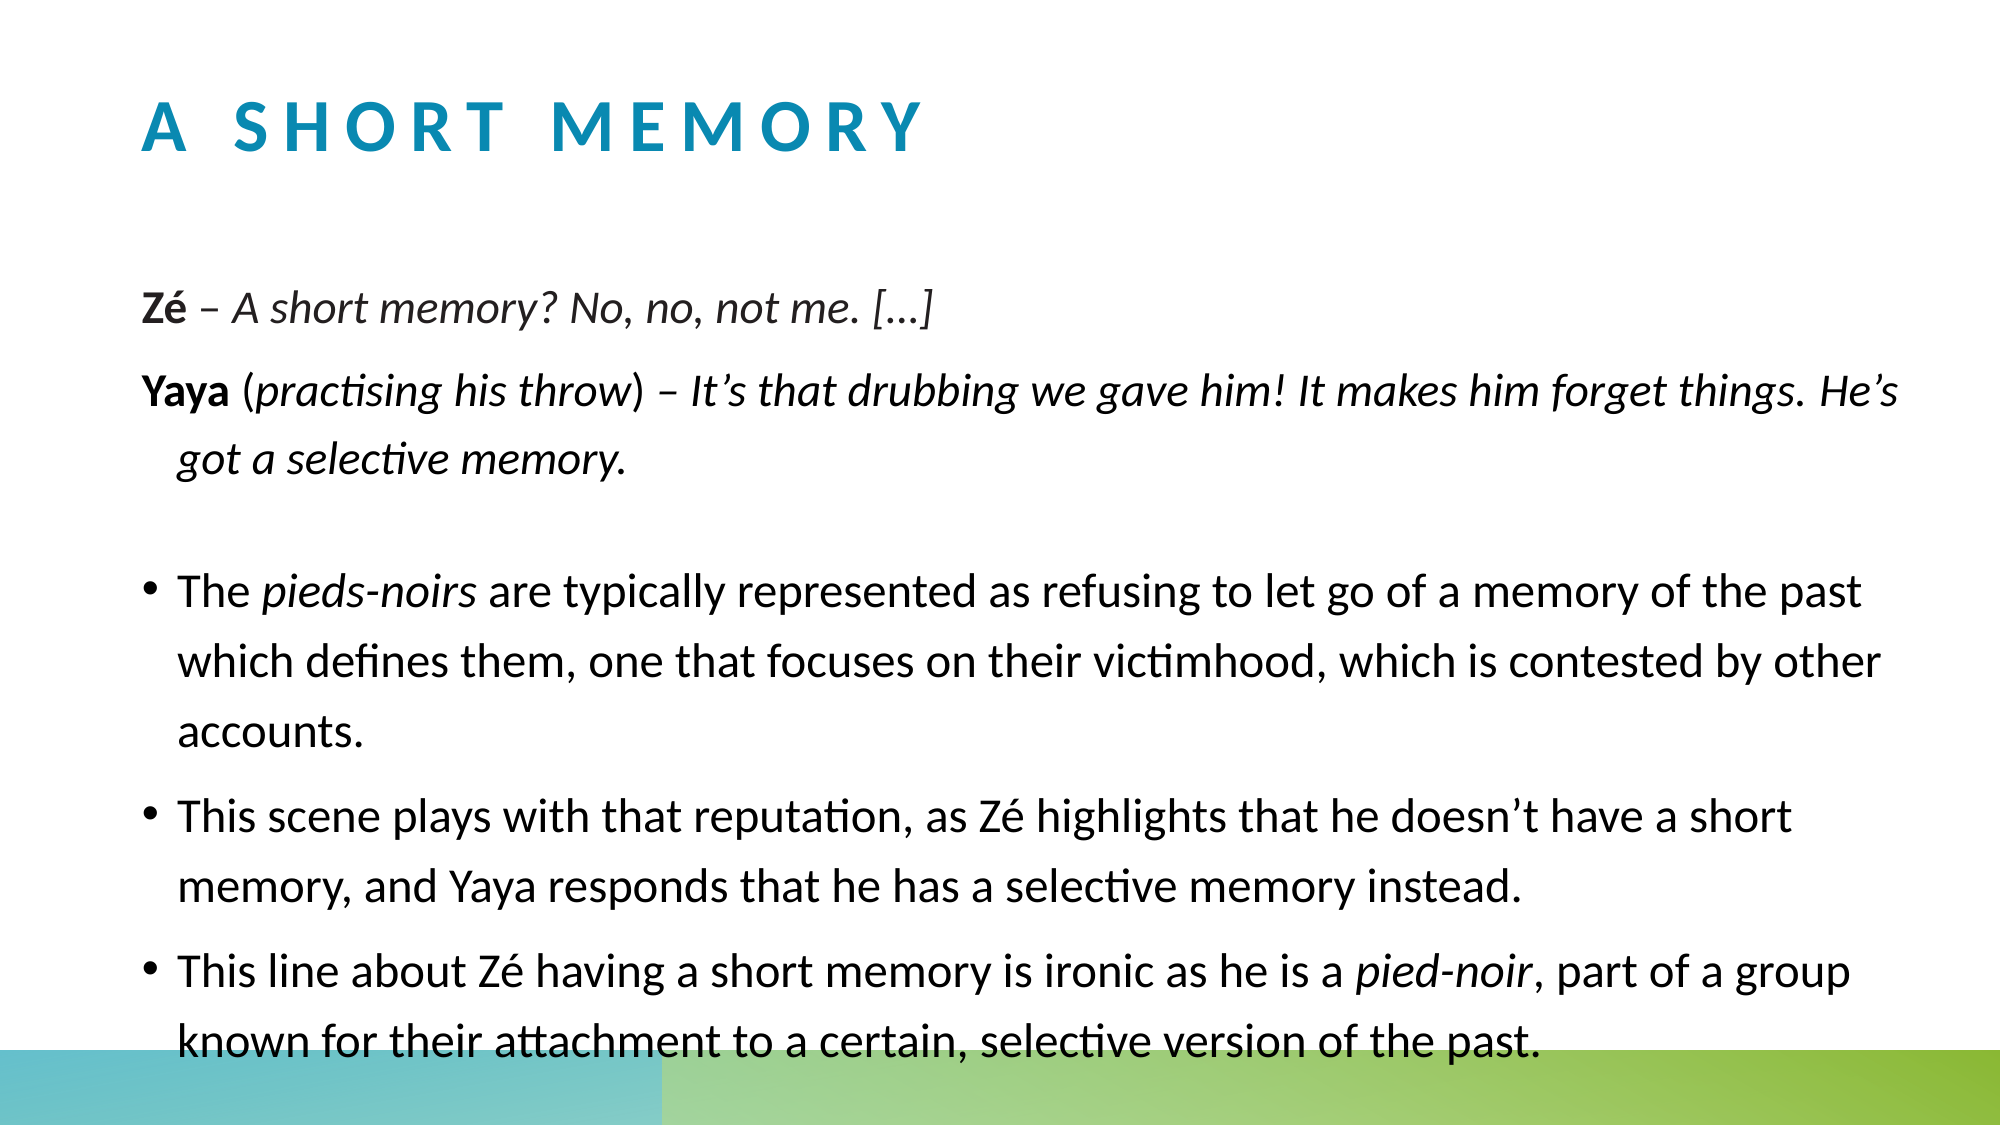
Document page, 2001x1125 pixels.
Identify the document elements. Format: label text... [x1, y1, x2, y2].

title a short memory [141, 0, 1904, 166]
list Zé – A short memory? No, no, not me. […] Yaya (practising his throw) – It’s that drubbing we gave him! It makes him forget things. He’s got a selective memory. The pieds-noirs are typically represented as refusing to let go of a memory of the past which defines them, one that focuses on their victimhood, which is contested by other accounts. ​ This scene plays with that reputation, as Zé highlights that he doesn’t have a short memory, and Yaya responds that he has a selective memory instead. This line about Zé having a short memory is ironic as he is a pied-noir, part of a group known for their attachment to a certain, selective version of the past. [141, 265, 1934, 1077]
